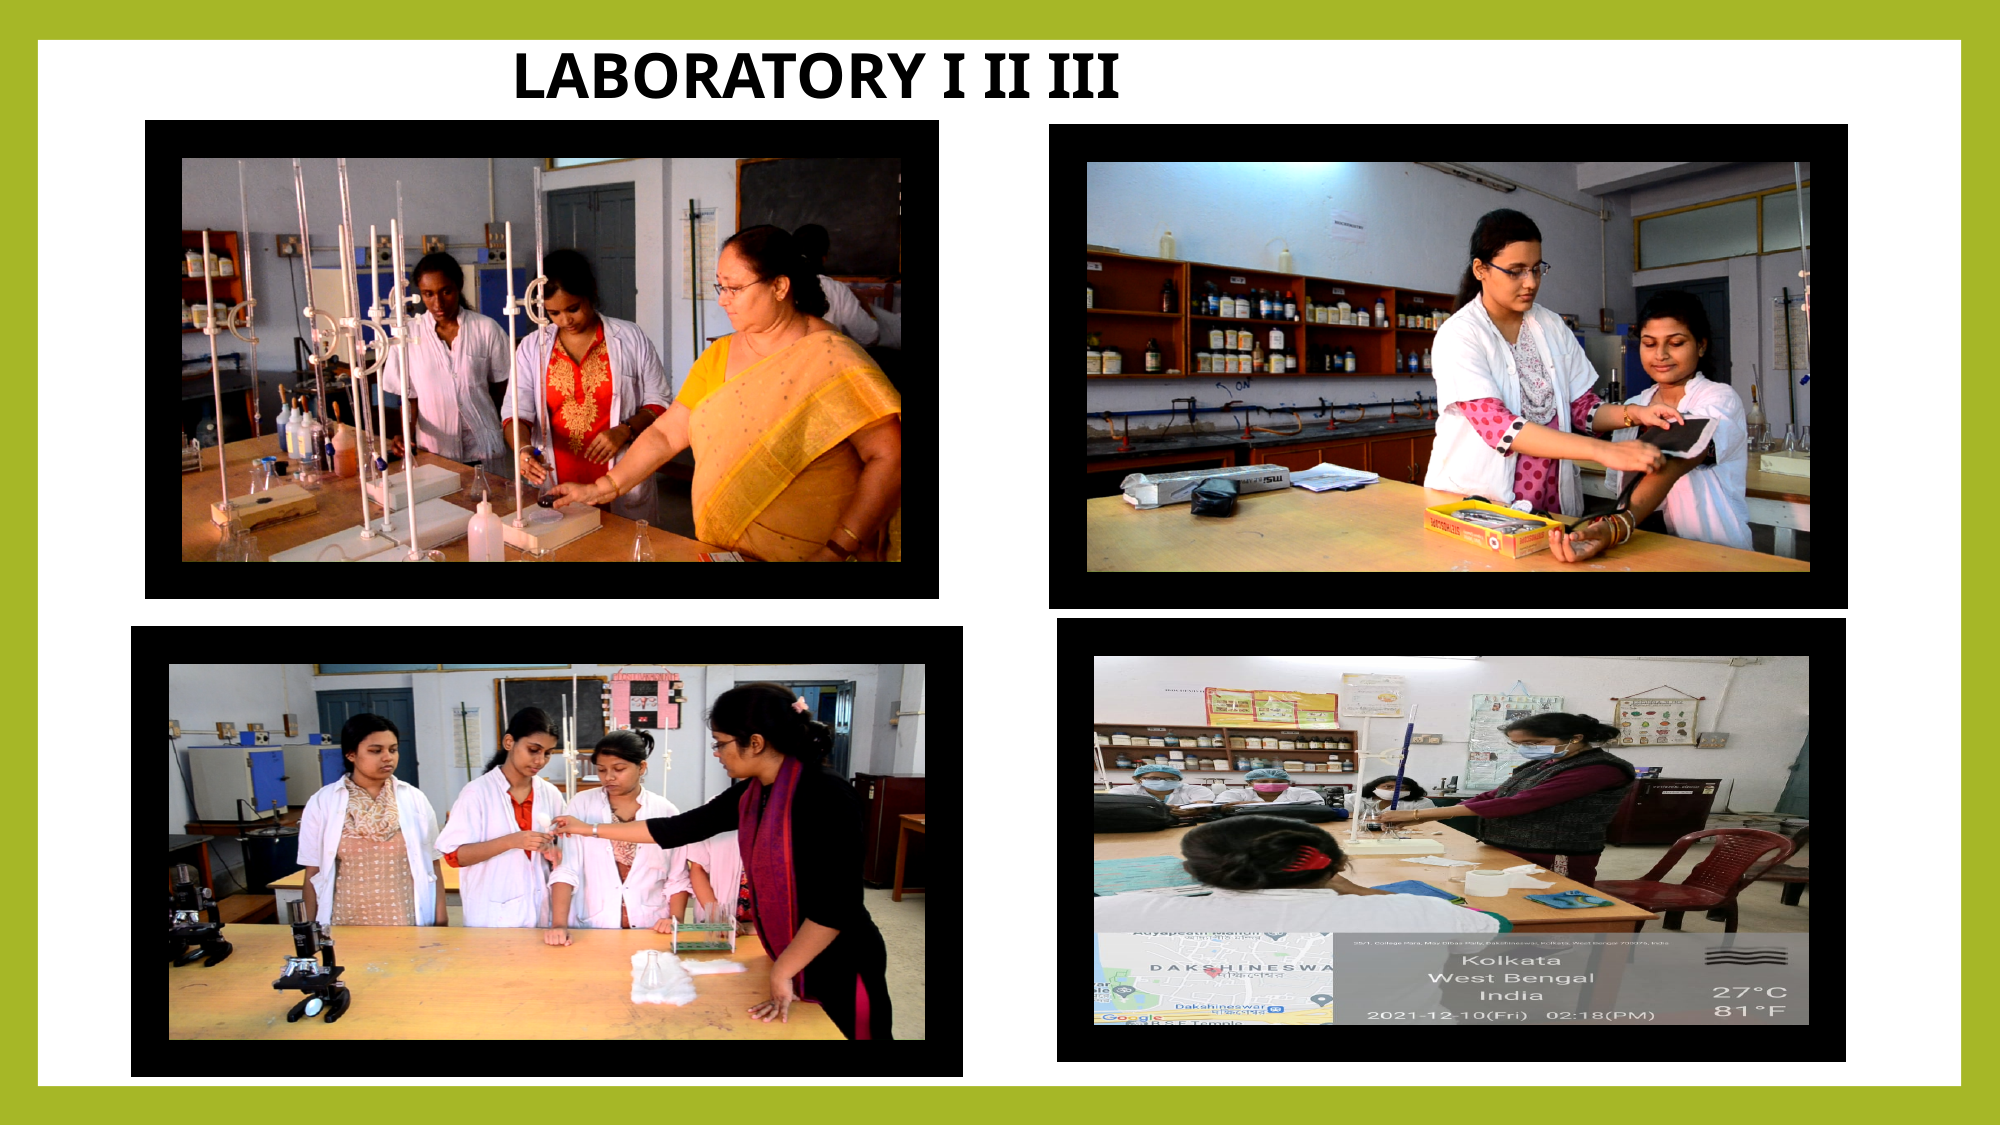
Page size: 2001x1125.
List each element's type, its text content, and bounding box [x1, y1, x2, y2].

picture [168, 663, 926, 1040]
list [181, 157, 902, 563]
picture [1093, 655, 1810, 1026]
title LABORATORY I II III [111, 37, 1522, 120]
picture [1086, 161, 1811, 572]
